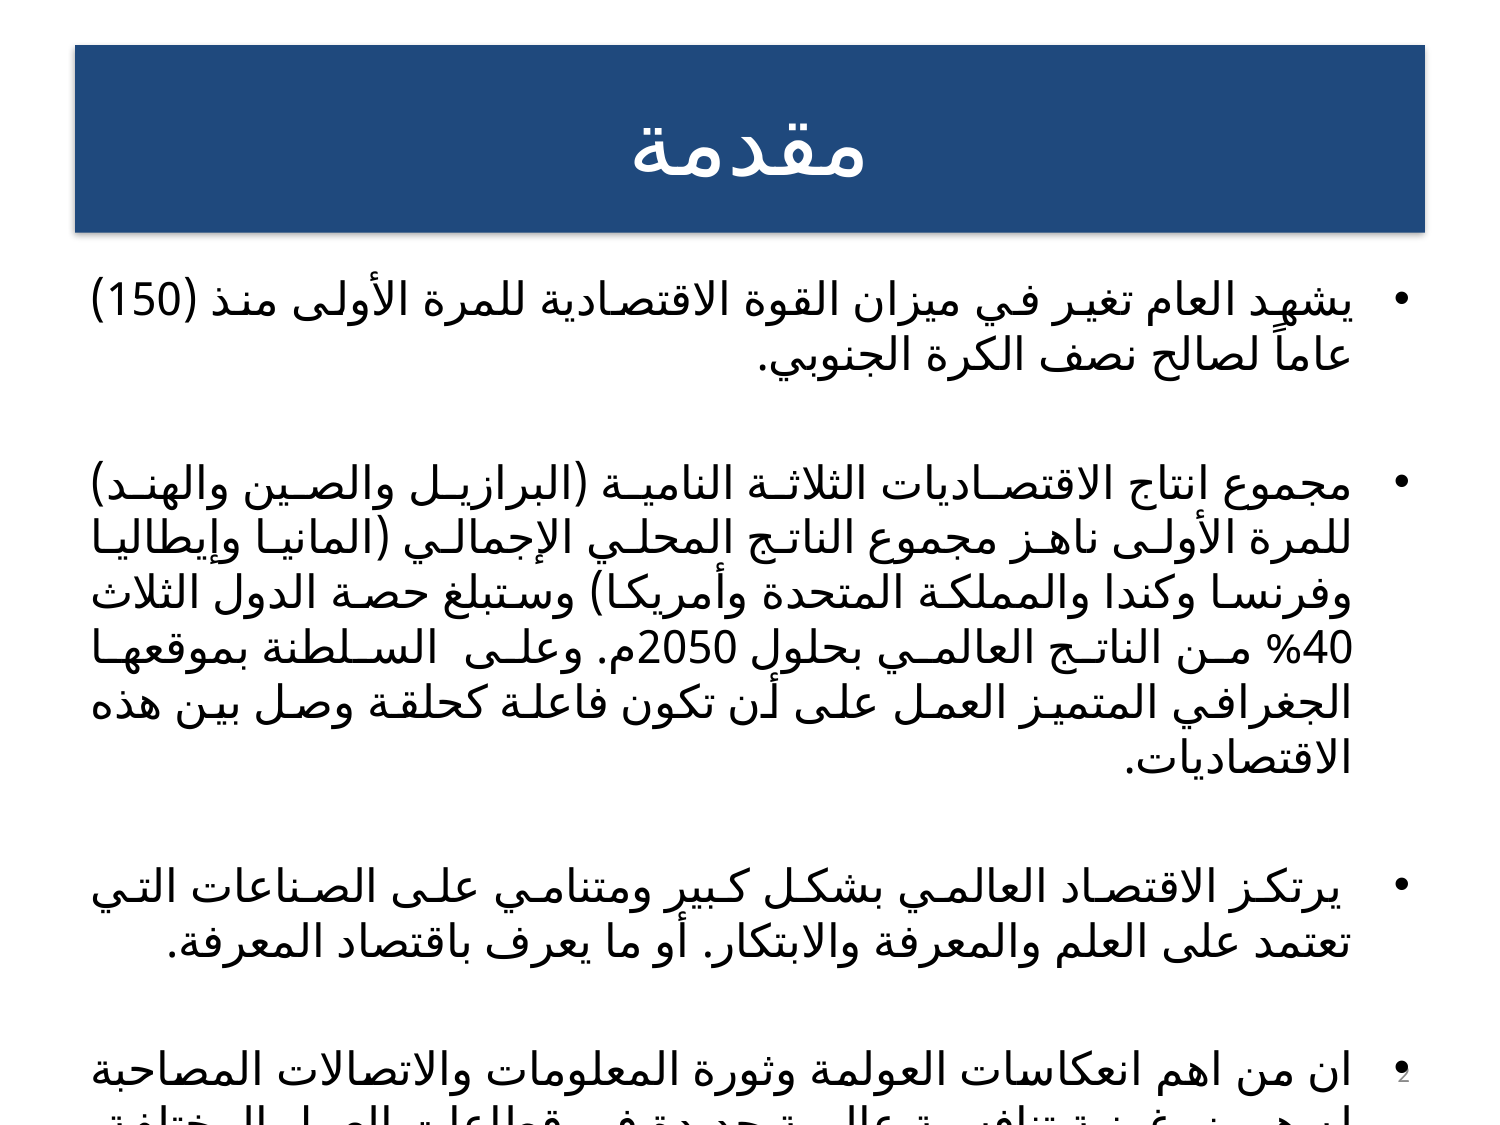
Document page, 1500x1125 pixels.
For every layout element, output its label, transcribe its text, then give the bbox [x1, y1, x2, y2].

title مقدمة [75, 45, 1425, 233]
list يشهد العام تغير في ميزان القوة الاقتصادية للمرة الأولى منذ (150) عاماً لصالح نصف الكرة الجنوبي. مجموع انتاج الاقتصاديات الثلاثة النامية (البرازيل والصين والهند) للمرة الأولى ناهز مجموع الناتج المحلي الإجمالي (المانيا وإيطاليا وفرنسا وكندا والمملكة المتحدة وأمريكا) وستبلغ حصة الدول الثلاث 40% من الناتج العالمي بحلول 2050م. وعلى السلطنة بموقعها الجغرافي المتميز العمل على أن تكون فاعلة كحلقة وصل بين هذه الاقتصاديات. يرتكز الاقتصاد العالمي بشكل كبير ومتنامي على الصناعات التي تعتمد على العلم والمعرفة والابتكار. أو ما يعرف باقتصاد المعرفة. ان من اهم انعكاسات العولمة وثورة المعلومات والاتصالات المصاحبة له هو بزوغ بنية تنافسية عالمية جديدة في قطاعات العمل المختلفة، وأضحت العمالة الماهرة مطلبا عالميا. [75, 262, 1425, 1094]
slide_number 2 [1074, 1042, 1425, 1103]
